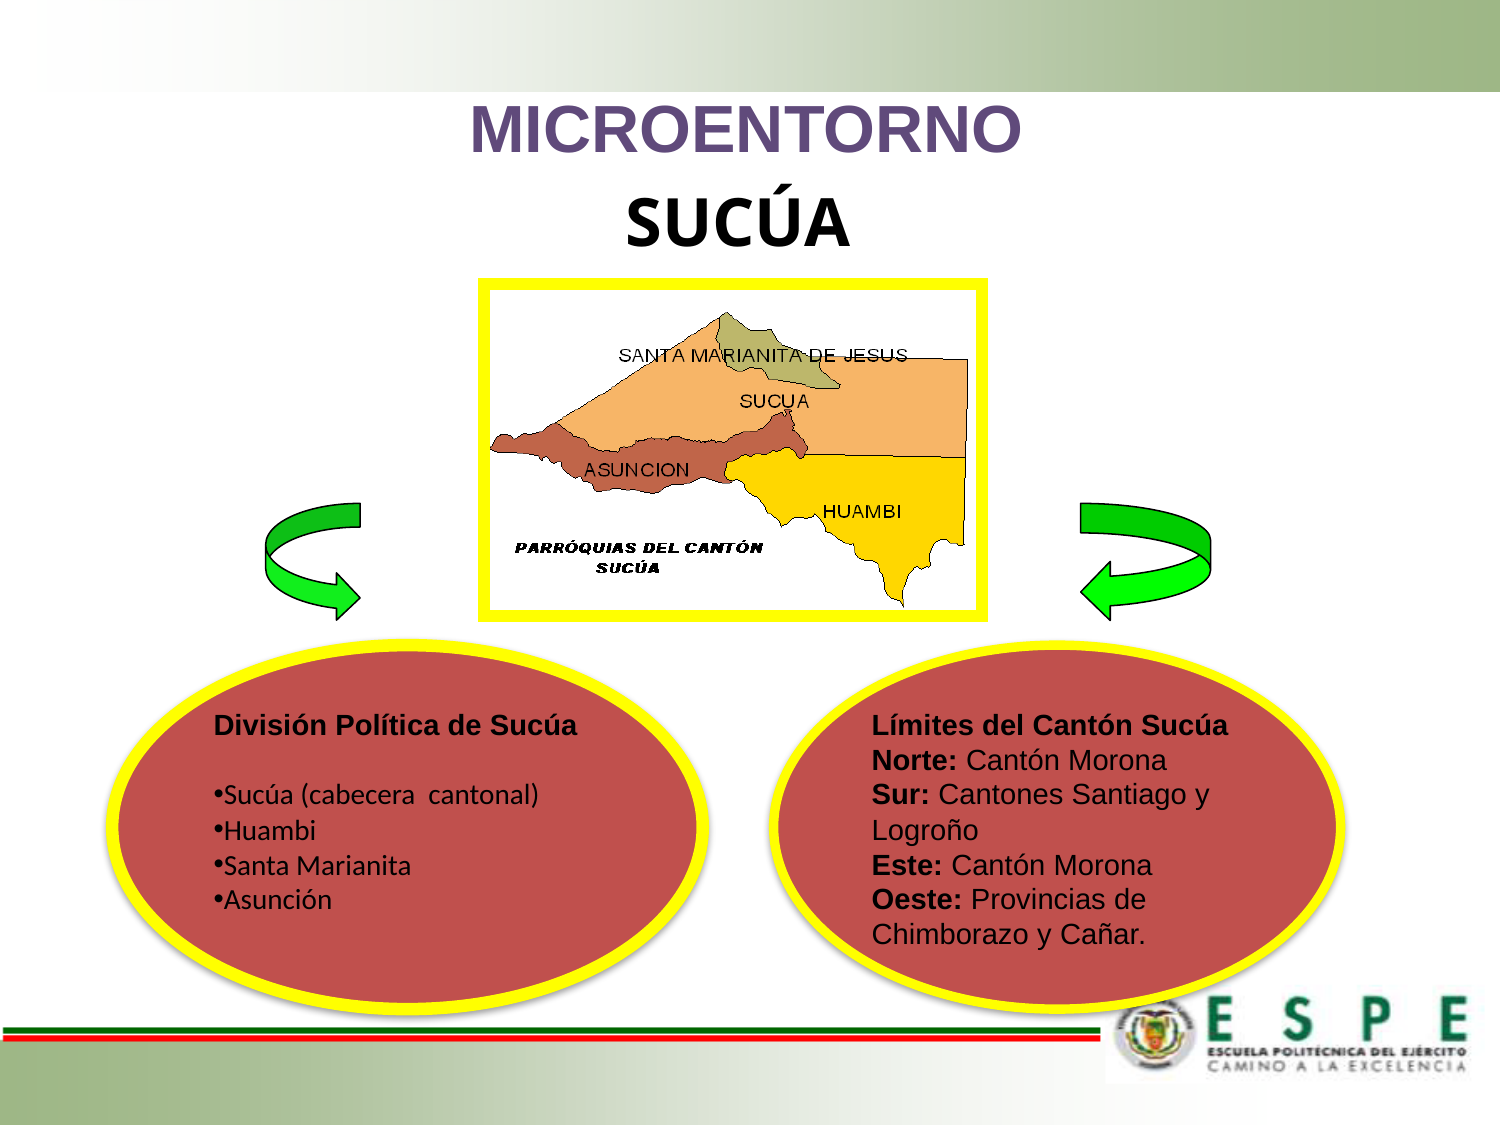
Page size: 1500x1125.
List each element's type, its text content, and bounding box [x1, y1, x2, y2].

picture [0, 979, 1500, 1125]
list SUCÚA [478, 172, 998, 279]
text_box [489, 290, 976, 610]
text_box División Política de Sucúa Sucúa (cabecera cantonal) Huambi Santa Marianita Asunción [109, 641, 706, 978]
text_box MICROentorno [129, 101, 1365, 174]
picture [0, 0, 1500, 92]
text_box [265, 503, 361, 621]
text_box Límites del Cantón Sucúa Norte: Cantón Morona Sur: Cantones Santiago y Logroño Este: Cantón Morona Oeste: Provincias de Chimborazo y Cañar. [770, 641, 1344, 978]
text_box [1080, 503, 1211, 621]
